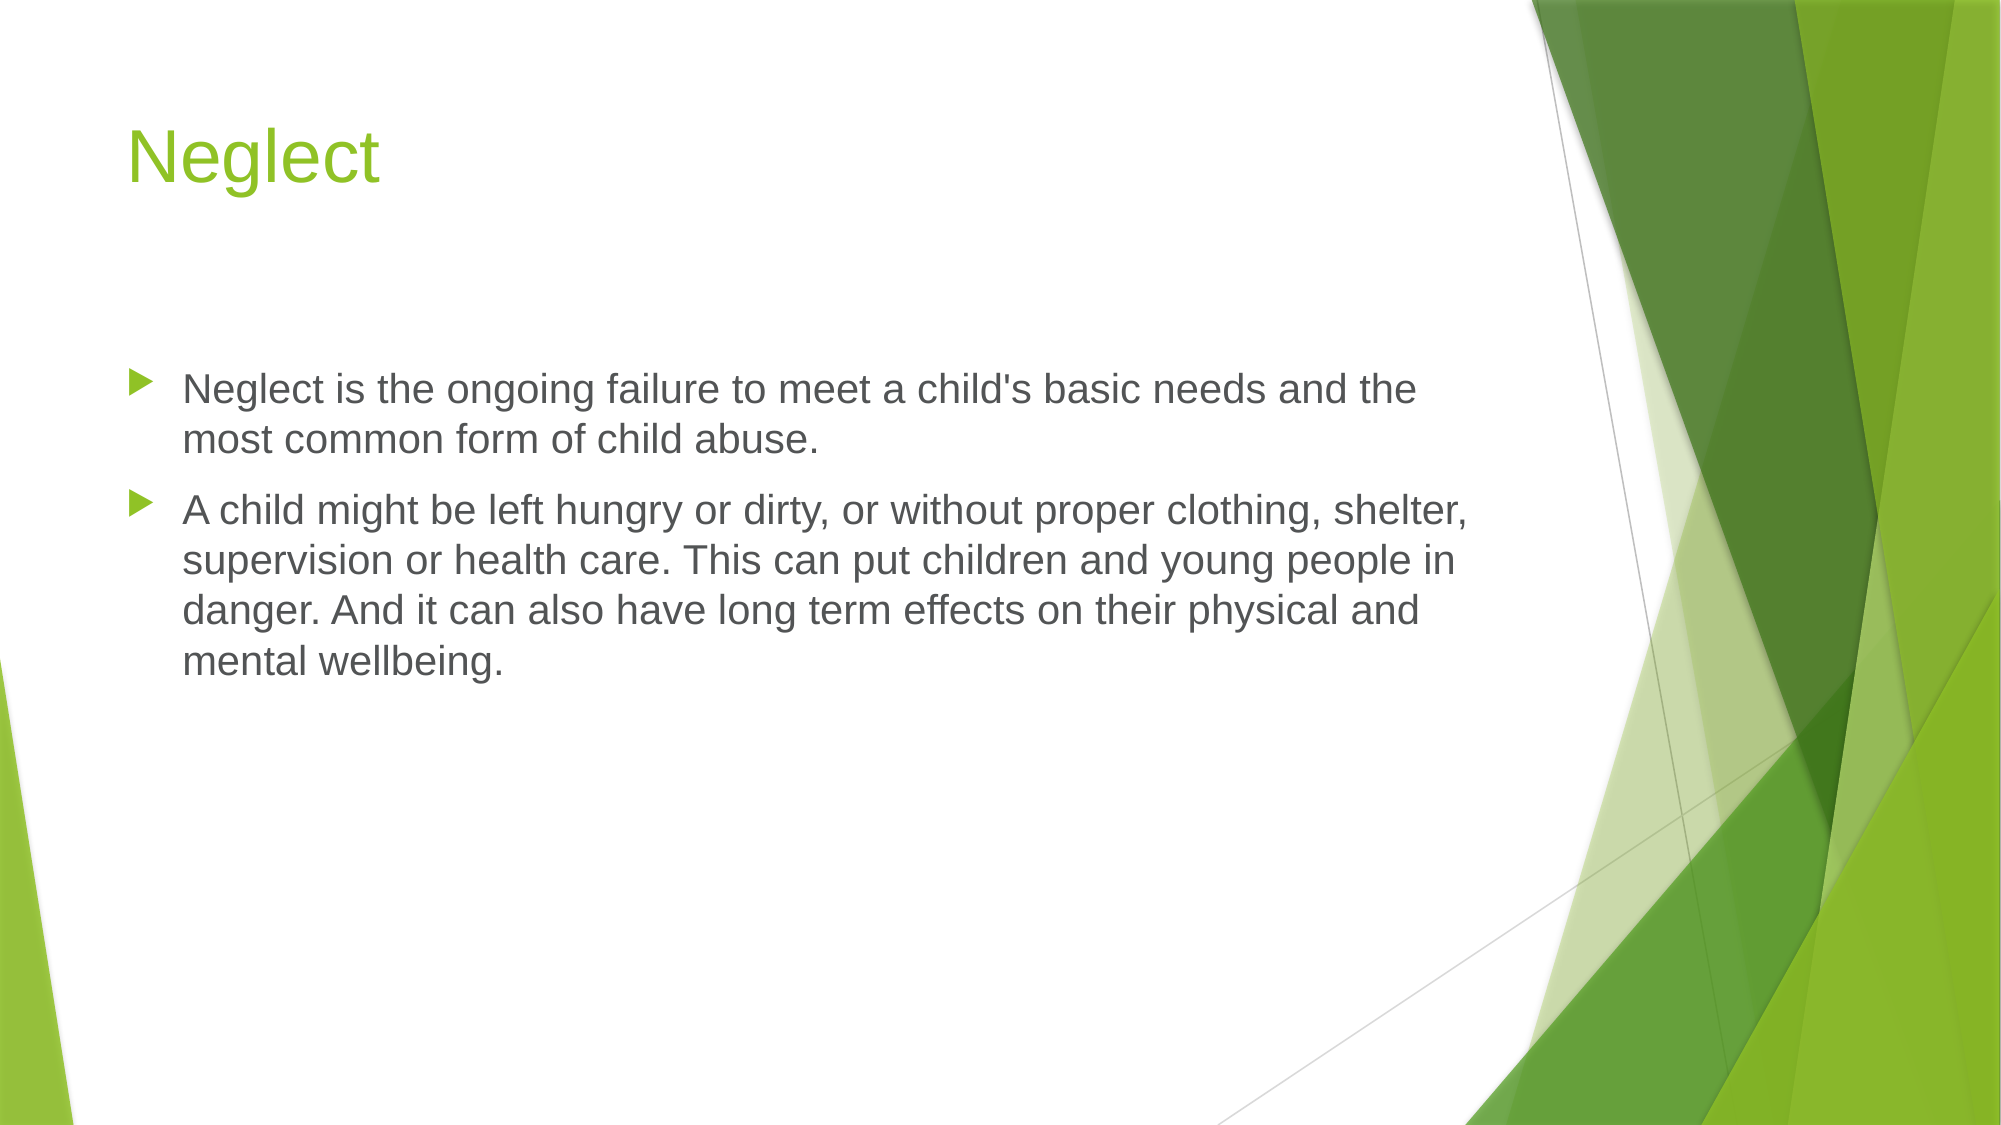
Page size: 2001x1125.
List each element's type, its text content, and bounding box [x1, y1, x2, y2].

title Neglect [111, 99, 1522, 317]
list Neglect is the ongoing failure to meet a child's basic needs and the most common form of child abuse. A child might be left hungry or dirty, or without proper clothing, shelter, supervision or health care. This can put children and young people in danger. And it can also have long term effects on their physical and mental wellbeing. [111, 354, 1522, 992]
